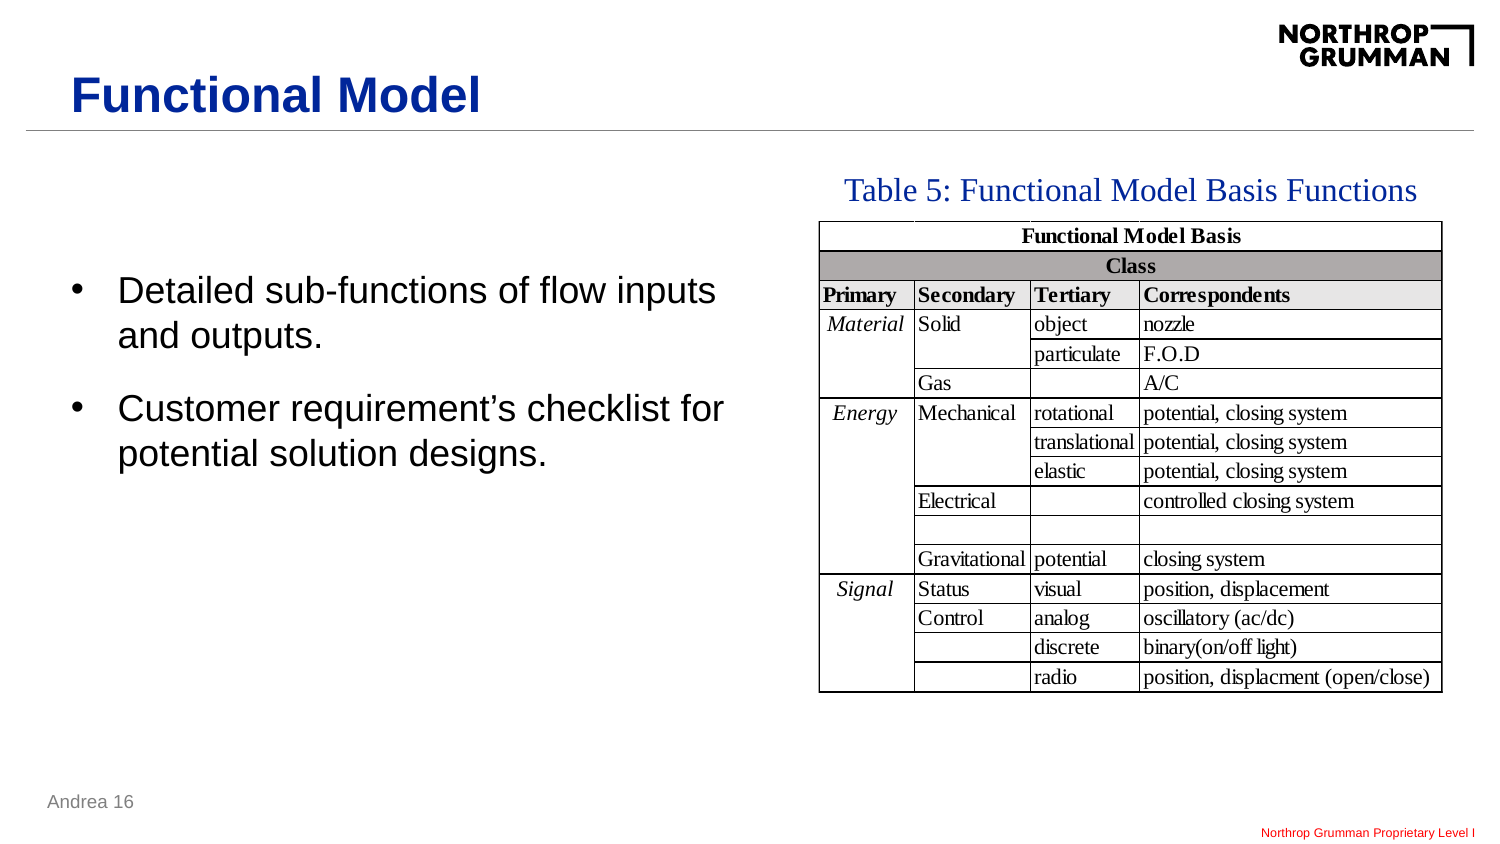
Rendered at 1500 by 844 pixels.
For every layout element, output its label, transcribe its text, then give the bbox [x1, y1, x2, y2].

footer Northrop Grumman Proprietary Level I [1021, 818, 1491, 844]
text_box Table 5: Functional Model Basis Functions [829, 160, 1434, 216]
picture [818, 221, 1445, 694]
title Functional Model [55, 17, 1233, 131]
slide_number Andrea 16 [32, 782, 370, 827]
list Detailed sub-functions of flow inputs and outputs. Customer requirement’s checklist for potential solution designs. [55, 185, 770, 758]
